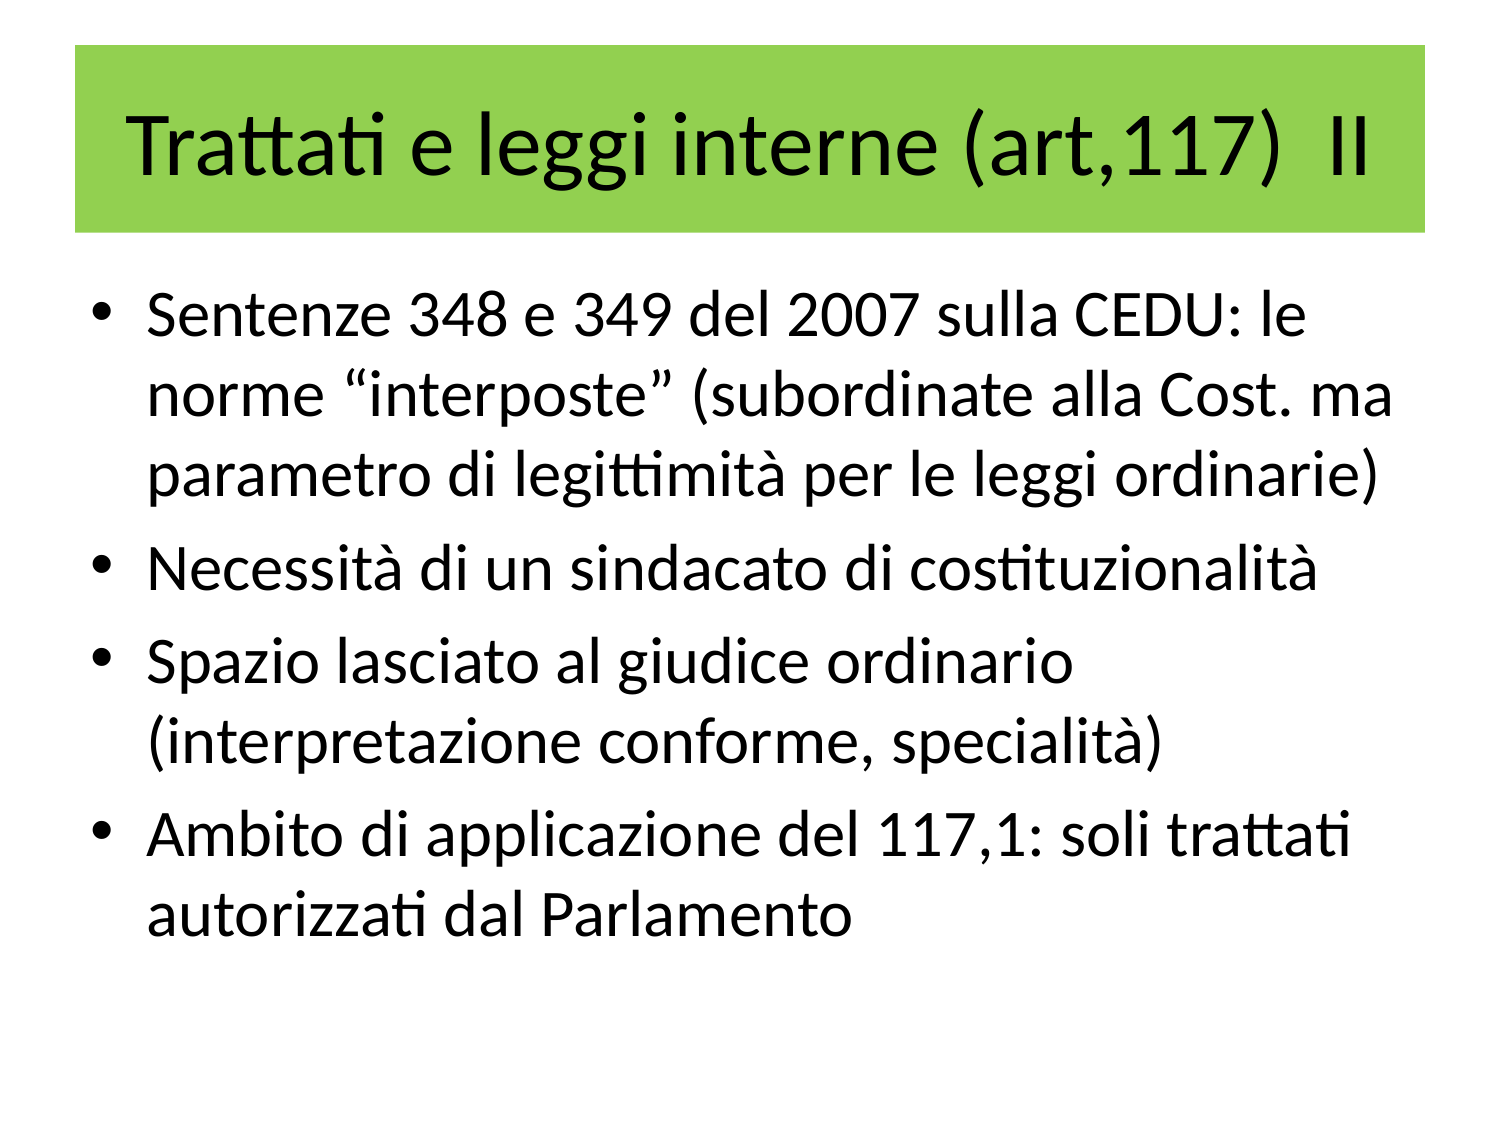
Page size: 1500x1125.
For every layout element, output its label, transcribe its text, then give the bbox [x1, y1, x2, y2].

title Trattati e leggi interne (art,117) II [75, 45, 1425, 233]
list Sentenze 348 e 349 del 2007 sulla CEDU: le norme “interposte” (subordinate alla Cost. ma parametro di legittimità per le leggi ordinarie) Necessità di un sindacato di costituzionalità Spazio lasciato al giudice ordinario (interpretazione conforme, specialità) Ambito di applicazione del 117,1: soli trattati autorizzati dal Parlamento [75, 262, 1425, 1005]
